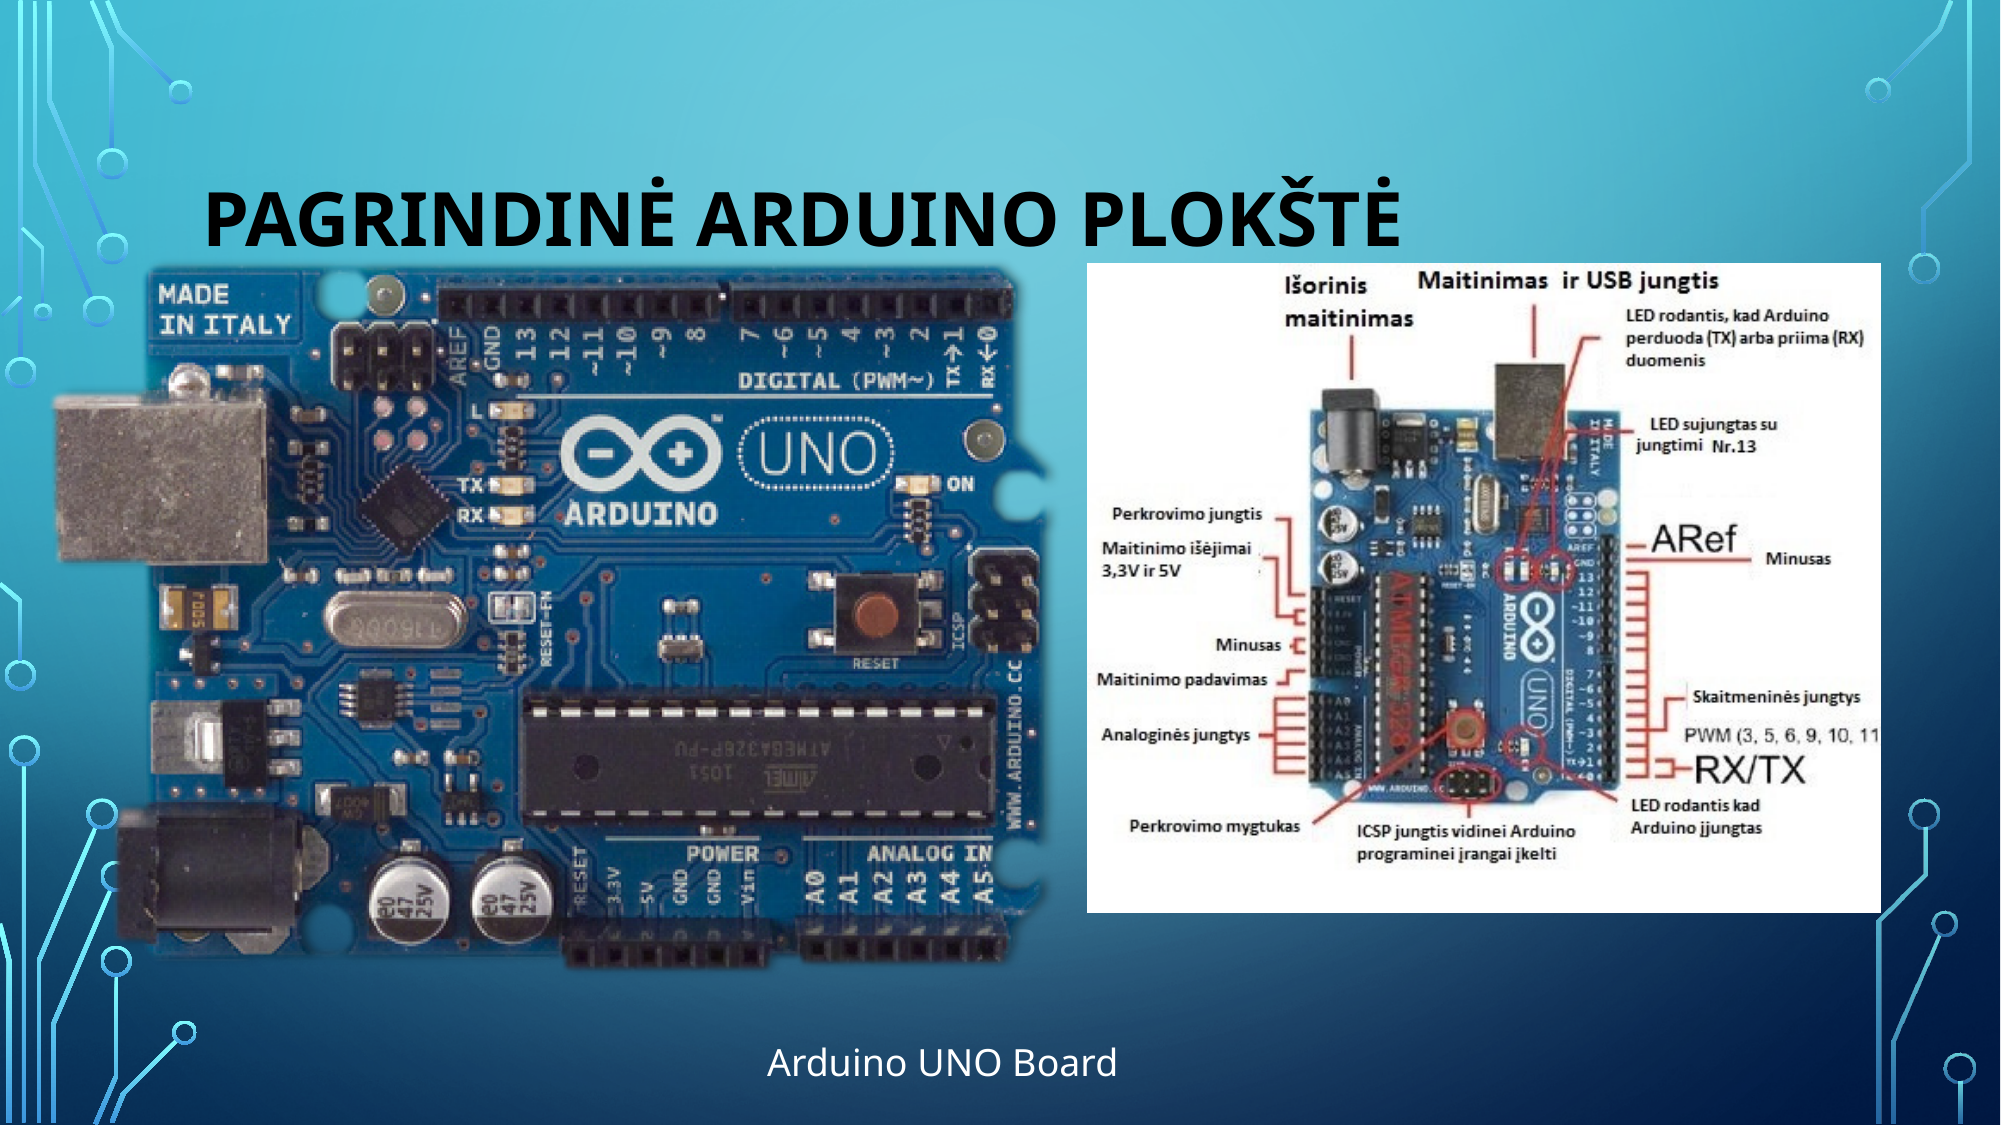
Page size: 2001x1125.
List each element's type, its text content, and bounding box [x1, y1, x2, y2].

picture [1086, 263, 1882, 913]
picture [43, 263, 1058, 974]
title Pagrindinė ARDUINO plokštė [187, 101, 1813, 344]
text_box Arduino UNO Board [752, 1031, 1571, 1092]
